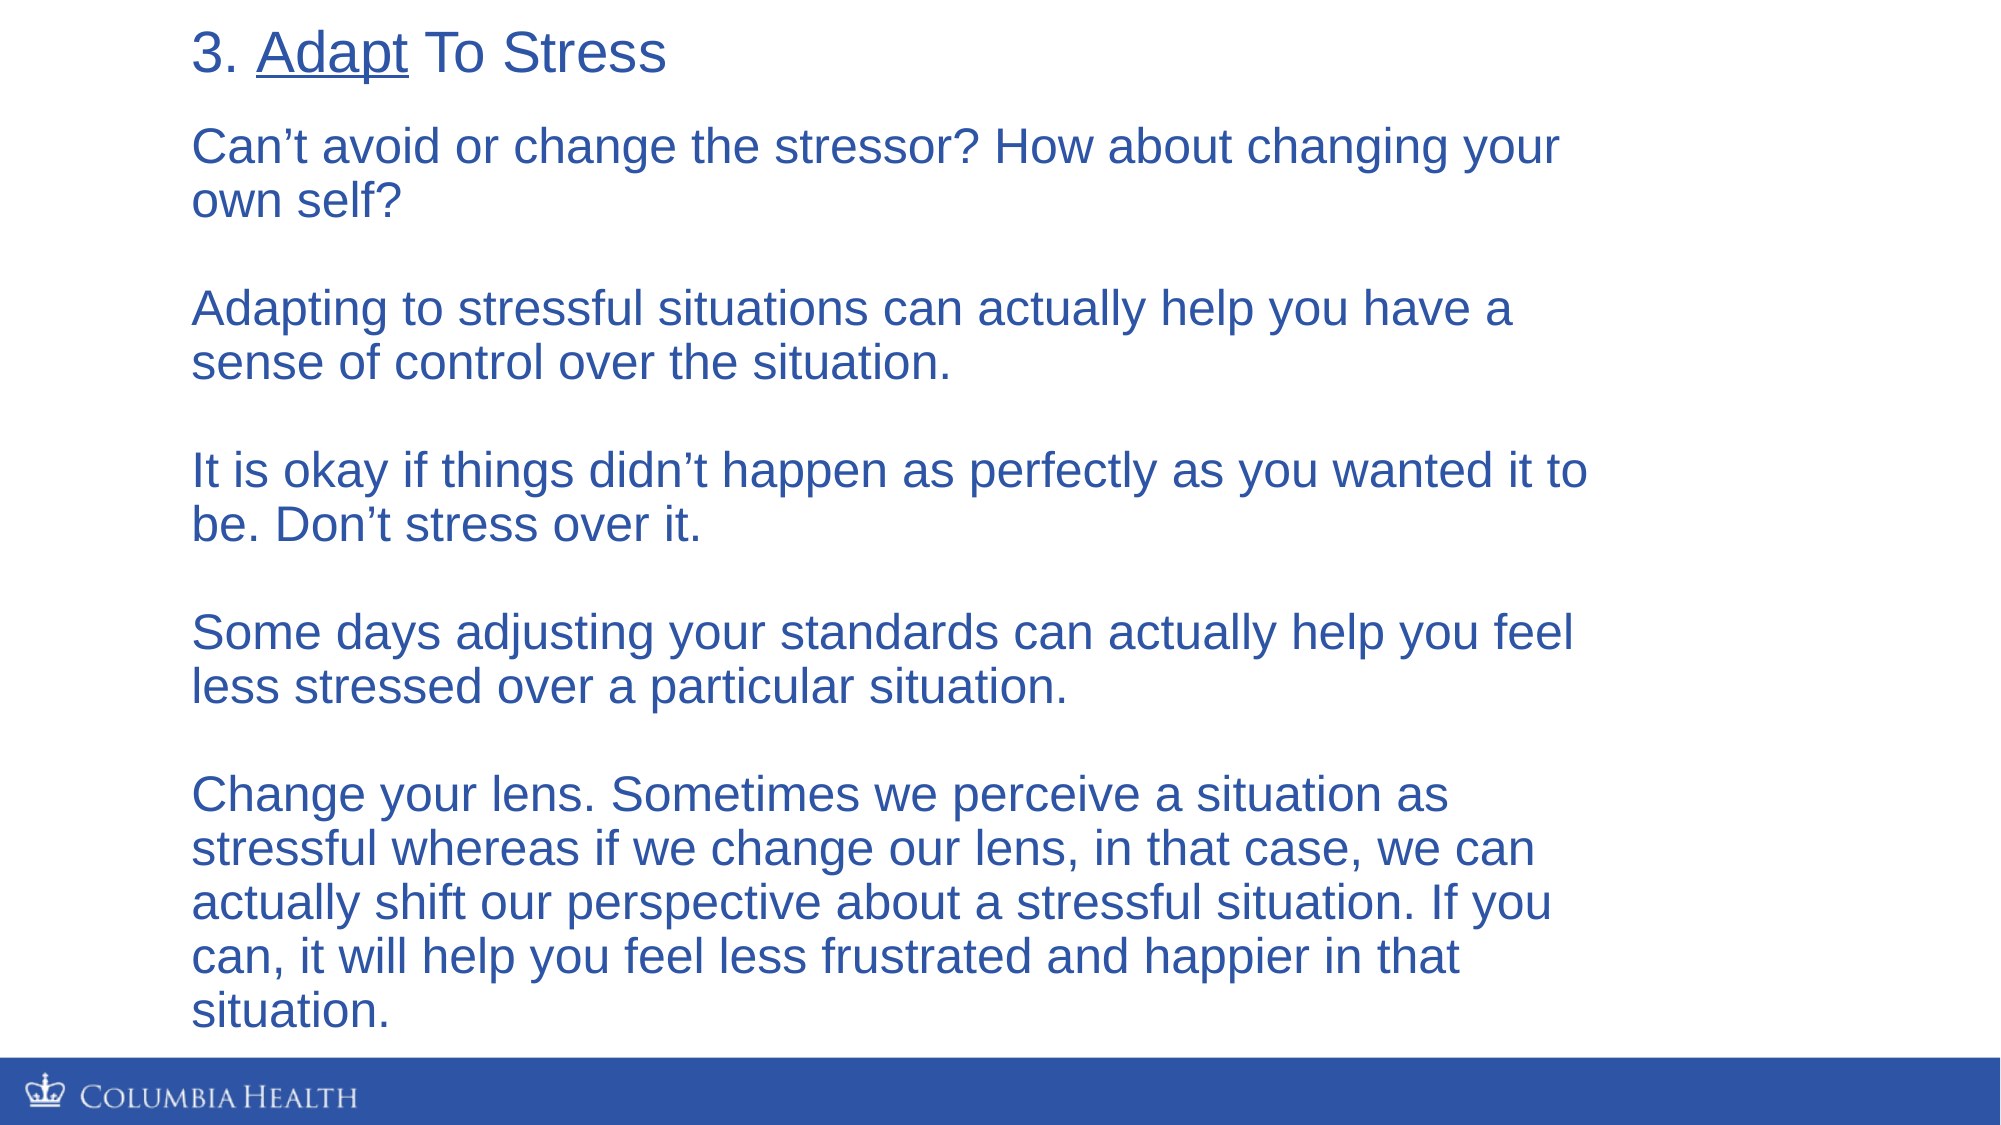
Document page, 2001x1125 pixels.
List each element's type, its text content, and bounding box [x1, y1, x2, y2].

picture [14, 990, 176, 1125]
title 3. Adapt To Stress Can’t avoid or change the stressor? How about changing your own self? Adapting to stressful situations can actually help you have a sense of control over the situation. It is okay if things didn’t happen as perfectly as you wanted it to be. Don’t stress over it. Some days adjusting your standards can actually help you feel less stressed over a particular situation. Change your lens. Sometimes we perceive a situation as stressful whereas if we change our lens, in that case, we can actually shift our perspective about a stressful situation. If you can, it will help you feel less frustrated and happier in that situation. [176, 185, 1628, 1125]
